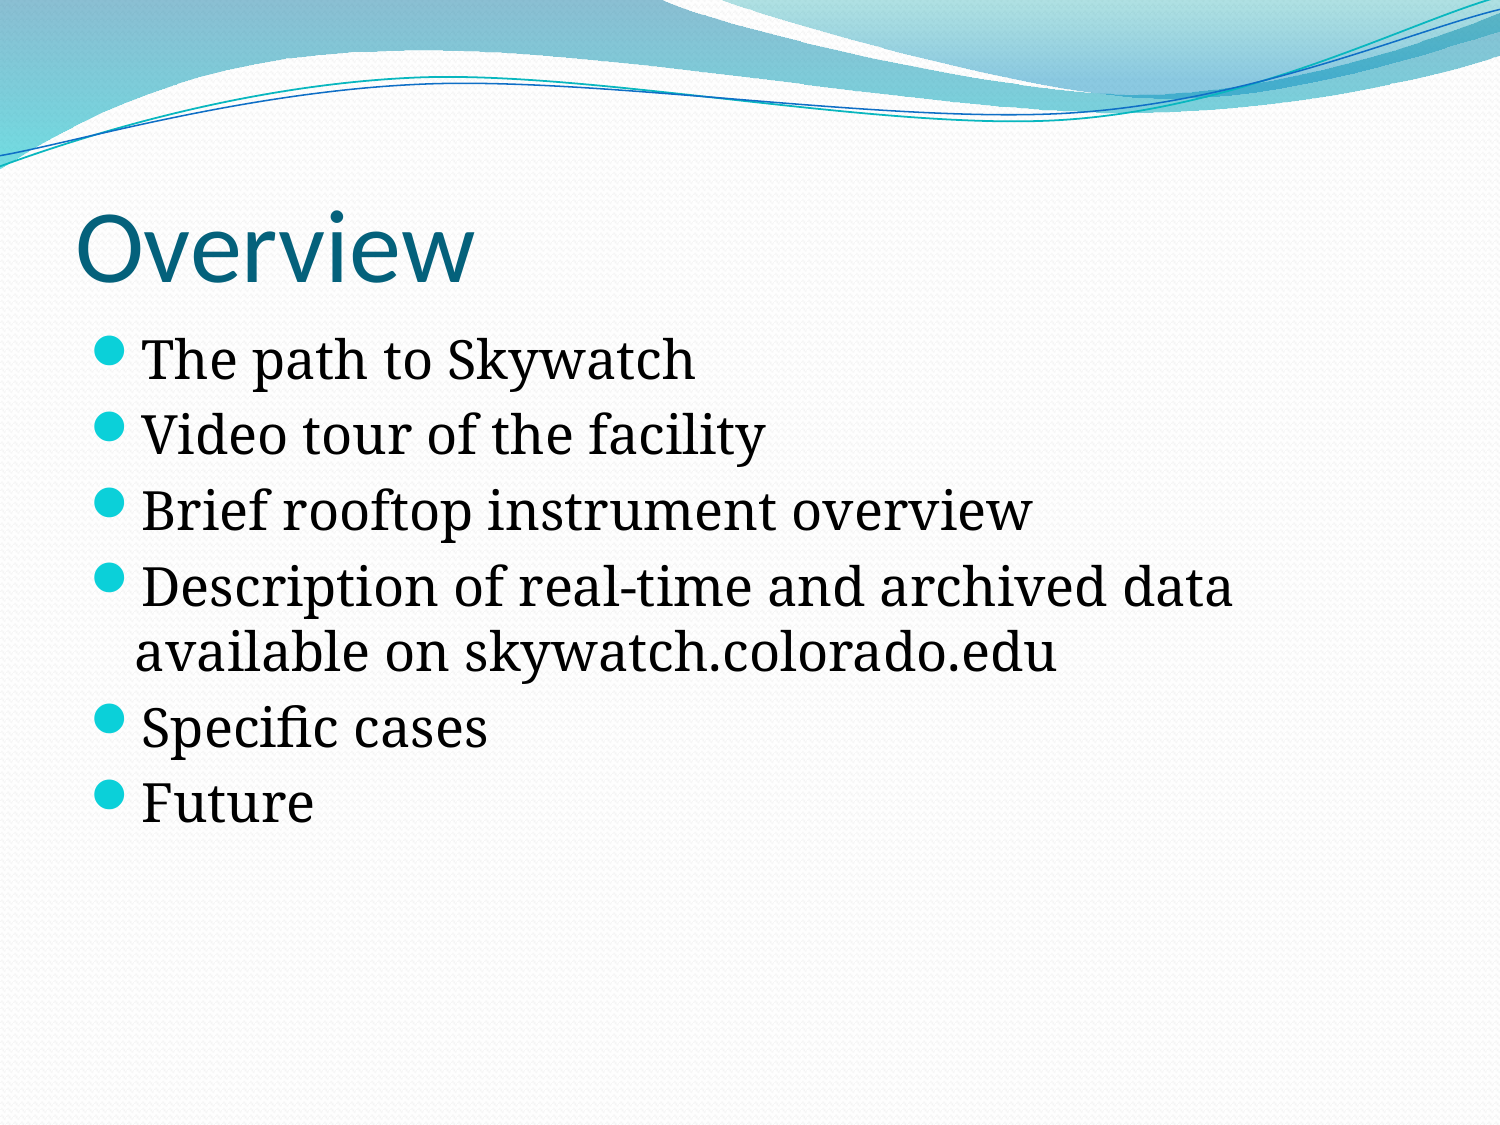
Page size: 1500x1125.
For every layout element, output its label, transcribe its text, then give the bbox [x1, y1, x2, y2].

title Overview [74, 115, 1426, 304]
list The path to Skywatch Video tour of the facility Brief rooftop instrument overview Description of real-time and archived data available on skywatch.colorado.edu Specific cases Future [74, 317, 1426, 1038]
